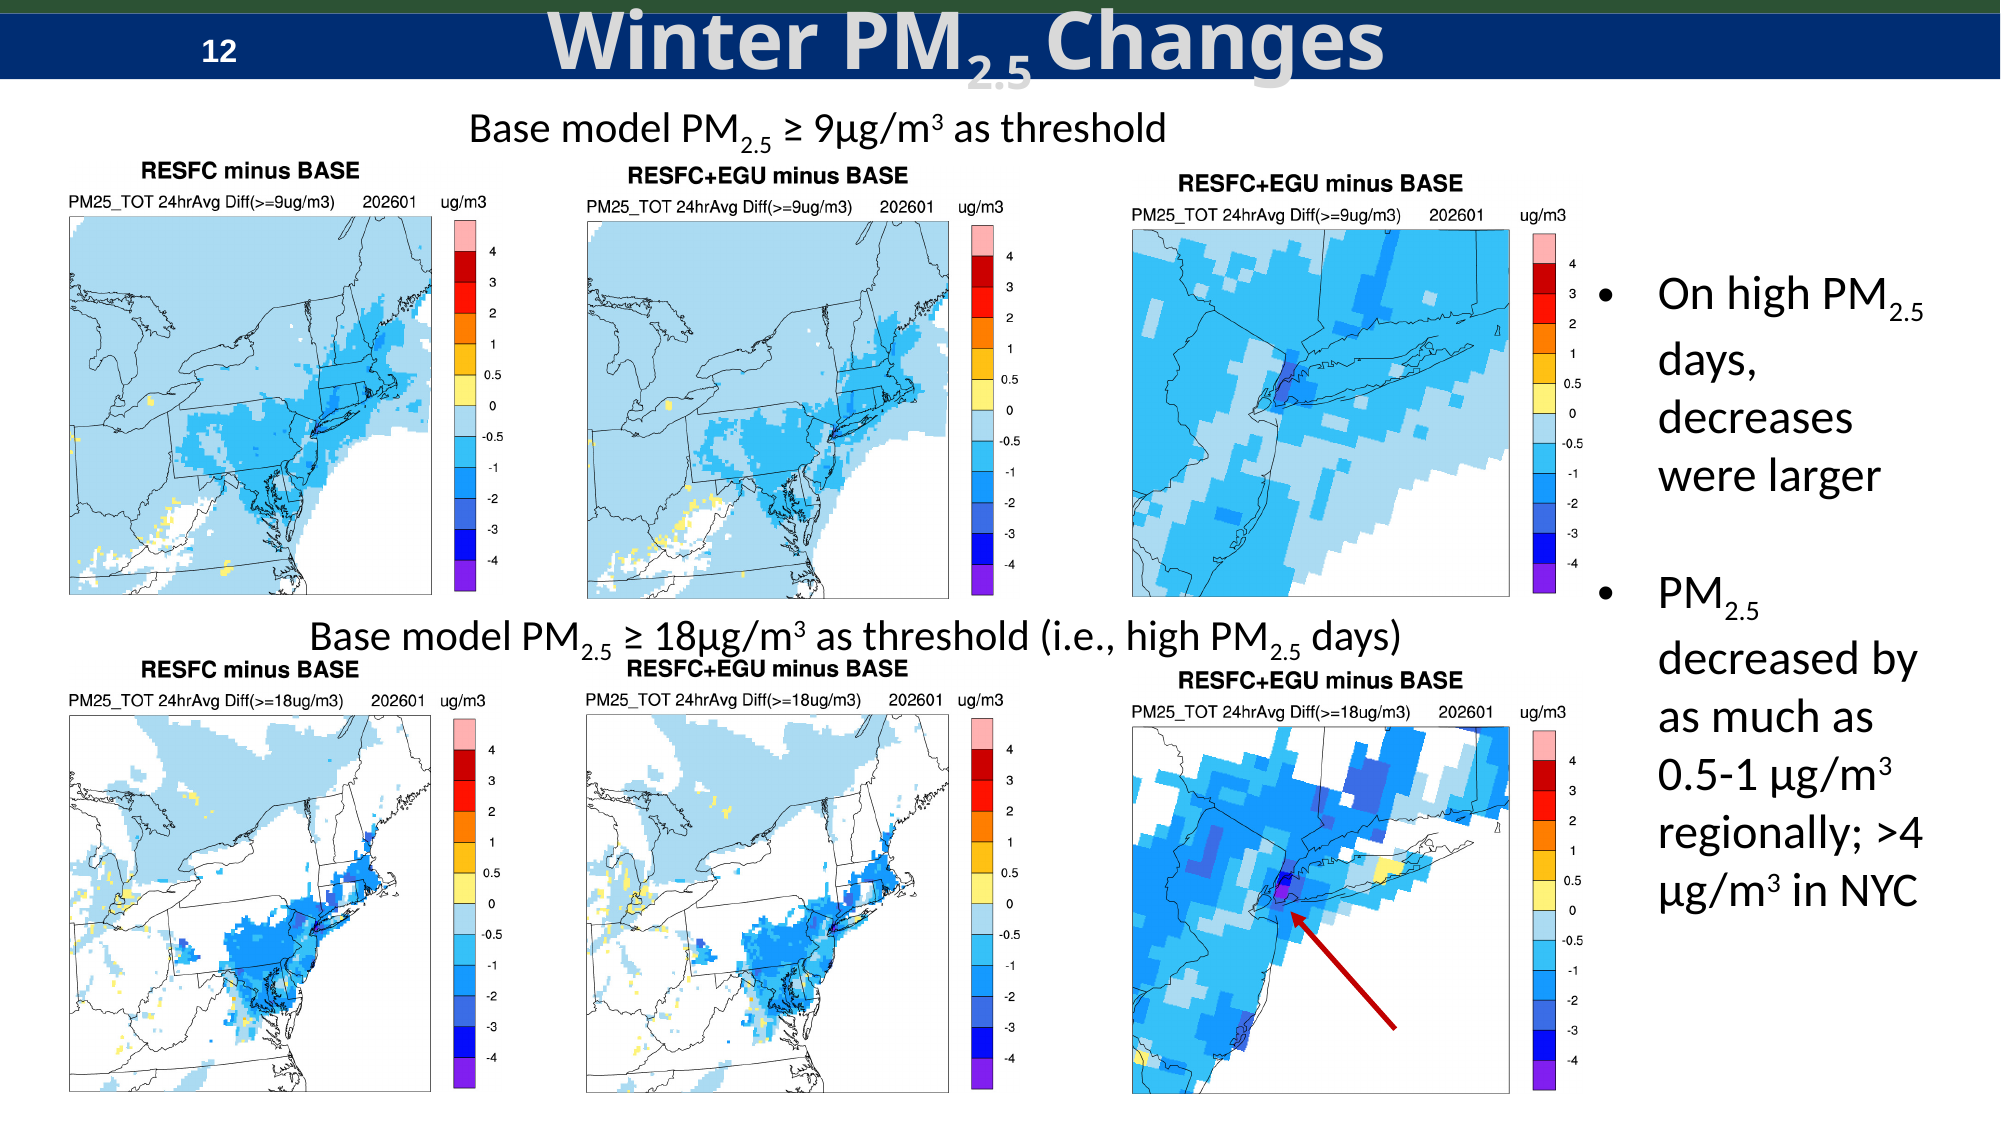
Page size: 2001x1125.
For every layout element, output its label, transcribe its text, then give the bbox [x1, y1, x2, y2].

text_box On high PM2.5 days, decreases were larger PM2.5 decreased by as much as 0.5-1 µg/m3 regionally; >4 µg/m3 in NYC [1582, 253, 1947, 1099]
picture [586, 659, 1020, 1093]
text_box Base model PM2.5 ≥ 18µg/m3 as threshold (i.e., high PM2.5 days) [297, 580, 1573, 683]
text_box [1290, 911, 1396, 1030]
picture [587, 166, 1020, 599]
picture [69, 161, 503, 595]
text_box Base model PM2.5 ≥ 9µg/m3 as threshold [456, 73, 1478, 175]
picture [69, 660, 502, 1092]
picture [1132, 174, 1583, 597]
picture [1132, 671, 1583, 1094]
text_box Winter PM2.5 Changes [69, 0, 1865, 90]
